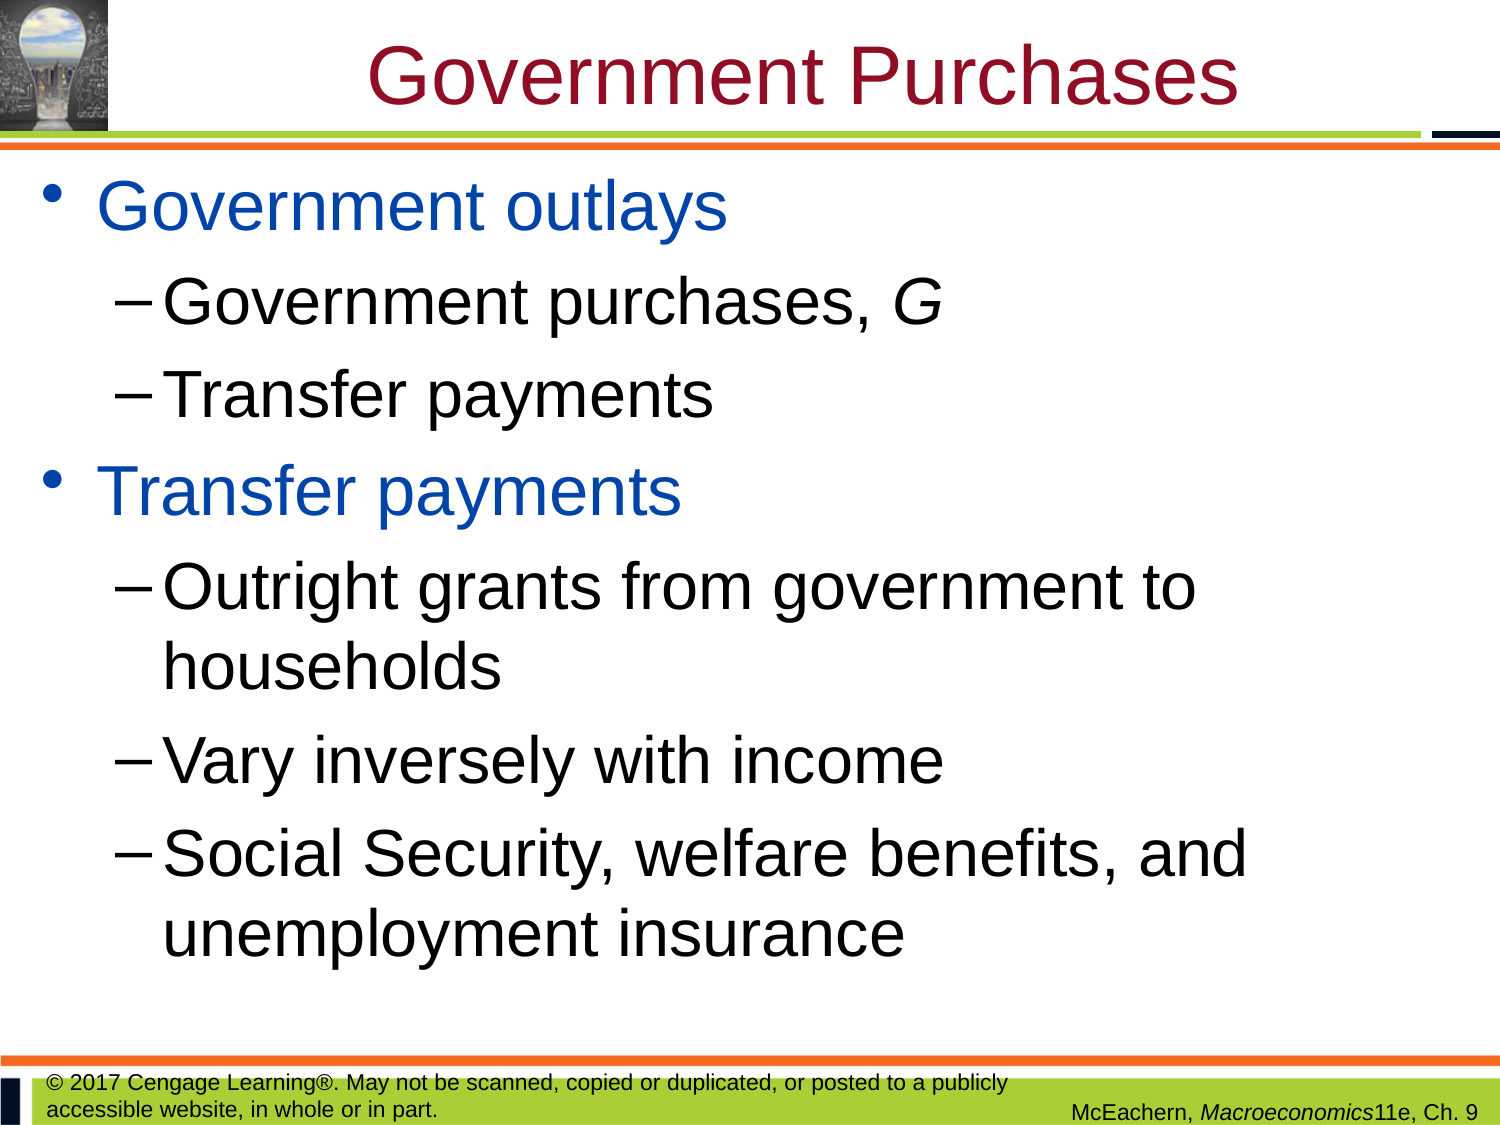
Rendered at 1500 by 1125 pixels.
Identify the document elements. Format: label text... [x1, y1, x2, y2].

title Government Purchases [107, 0, 1500, 142]
picture [2, 1056, 1500, 1124]
footer © 2017 Cengage Learning®. May not be scanned, copied or duplicated, or posted to a publicly accessible website, in whole or in part. [31, 1065, 1048, 1125]
picture [0, 0, 1500, 150]
list Government outlays Government purchases, G Transfer payments Transfer payments Outright grants from government to households Vary inversely with income Social Security, welfare benefits, and unemployment insurance [25, 151, 1475, 1058]
